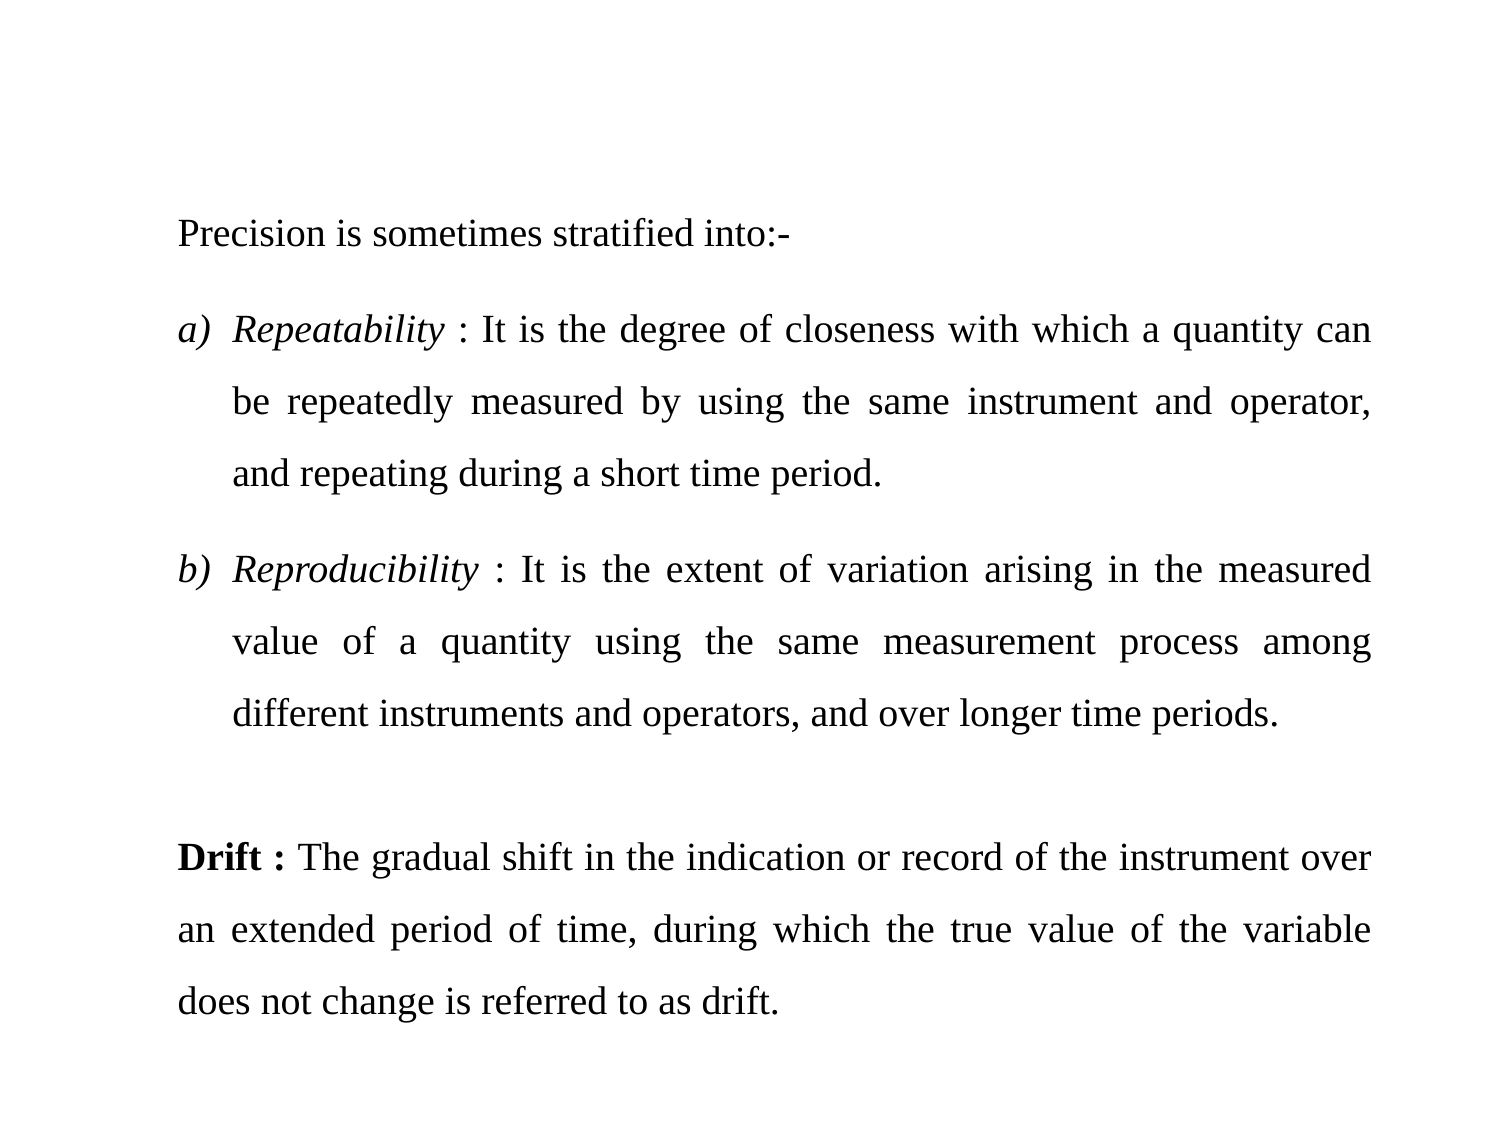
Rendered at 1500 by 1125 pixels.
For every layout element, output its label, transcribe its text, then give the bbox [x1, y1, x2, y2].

list Precision is sometimes stratified into:- Repeatability : It is the degree of closeness with which a quantity can be repeatedly measured by using the same instrument and operator, and repeating during a short time period. Reproducibility : It is the extent of variation arising in the measured value of a quantity using the same measurement process among different instruments and operators, and over longer time periods. Drift : The gradual shift in the indication or record of the instrument over an extended period of time, during which the true value of the variable does not change is referred to as drift. [162, 174, 1388, 1030]
